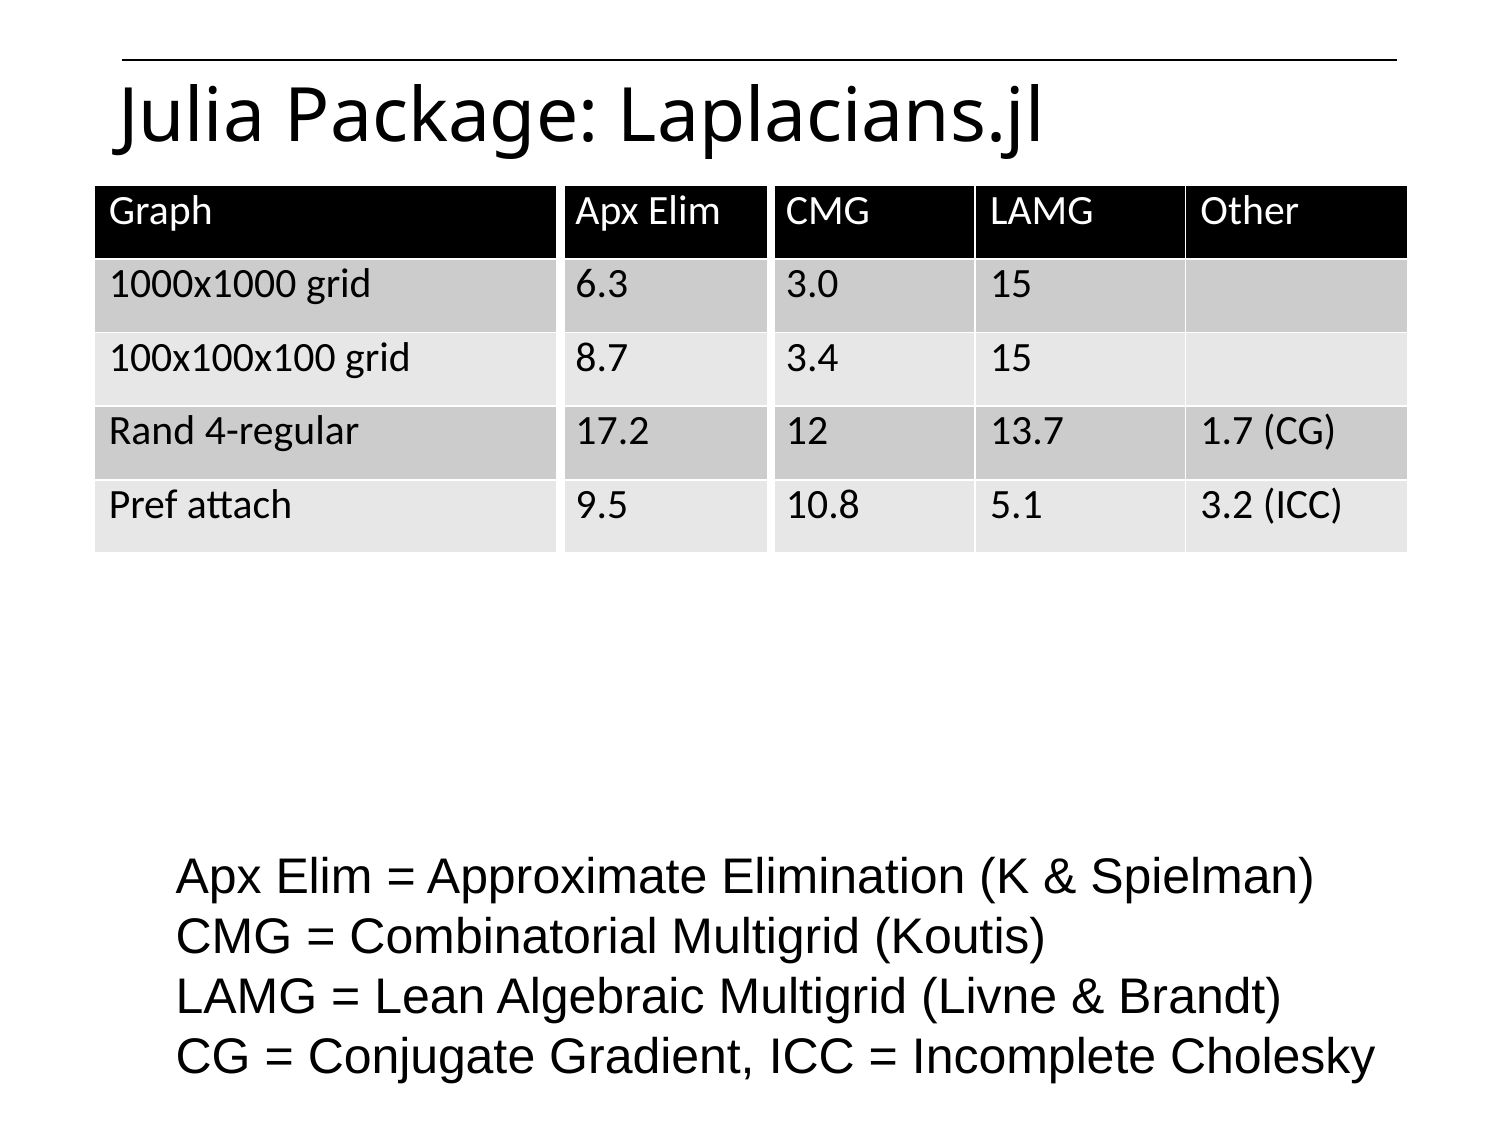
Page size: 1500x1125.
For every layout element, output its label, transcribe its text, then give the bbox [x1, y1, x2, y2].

table_cell 3.2 (ICC) [1186, 481, 1407, 552]
table_header Apx Elim [565, 186, 767, 258]
table_cell Rand 4-regular [95, 407, 556, 479]
table_header Graph [95, 186, 556, 258]
table_cell [1186, 260, 1407, 332]
table_header CMG [775, 186, 974, 258]
table_cell 13.7 [976, 407, 1185, 479]
table_cell 15 [976, 260, 1185, 332]
table_cell 12 [775, 407, 974, 479]
table_cell 3.4 [775, 333, 974, 405]
table_cell 6.3 [565, 260, 767, 332]
table_cell 9.5 [565, 481, 767, 552]
table_cell 15 [976, 333, 1185, 405]
table_cell [1186, 333, 1407, 405]
text_box Apx Elim = Approximate Elimination (K & Spielman) CMG = Combinatorial Multigrid (Koutis) LAMG = Lean Algebraic Multigrid (Livne & Brandt) CG = Conjugate Gradient, ICC = Incomplete Cholesky [160, 835, 1391, 1091]
table_header Other [1186, 186, 1407, 258]
table_cell 1.7 (CG) [1186, 407, 1407, 479]
table_cell 5.1 [976, 481, 1185, 552]
table_cell 100x100x100 grid [95, 333, 556, 405]
table_cell 17.2 [565, 407, 767, 479]
table_cell 10.8 [775, 481, 974, 552]
table_cell 3.0 [775, 260, 974, 332]
table_cell 1000x1000 grid [95, 260, 556, 332]
table_header LAMG [976, 186, 1185, 258]
list [103, 554, 1397, 1103]
title Julia Package: Laplacians.jl [103, 8, 1397, 185]
table_cell Pref attach [95, 481, 556, 552]
table_cell 8.7 [565, 333, 767, 405]
